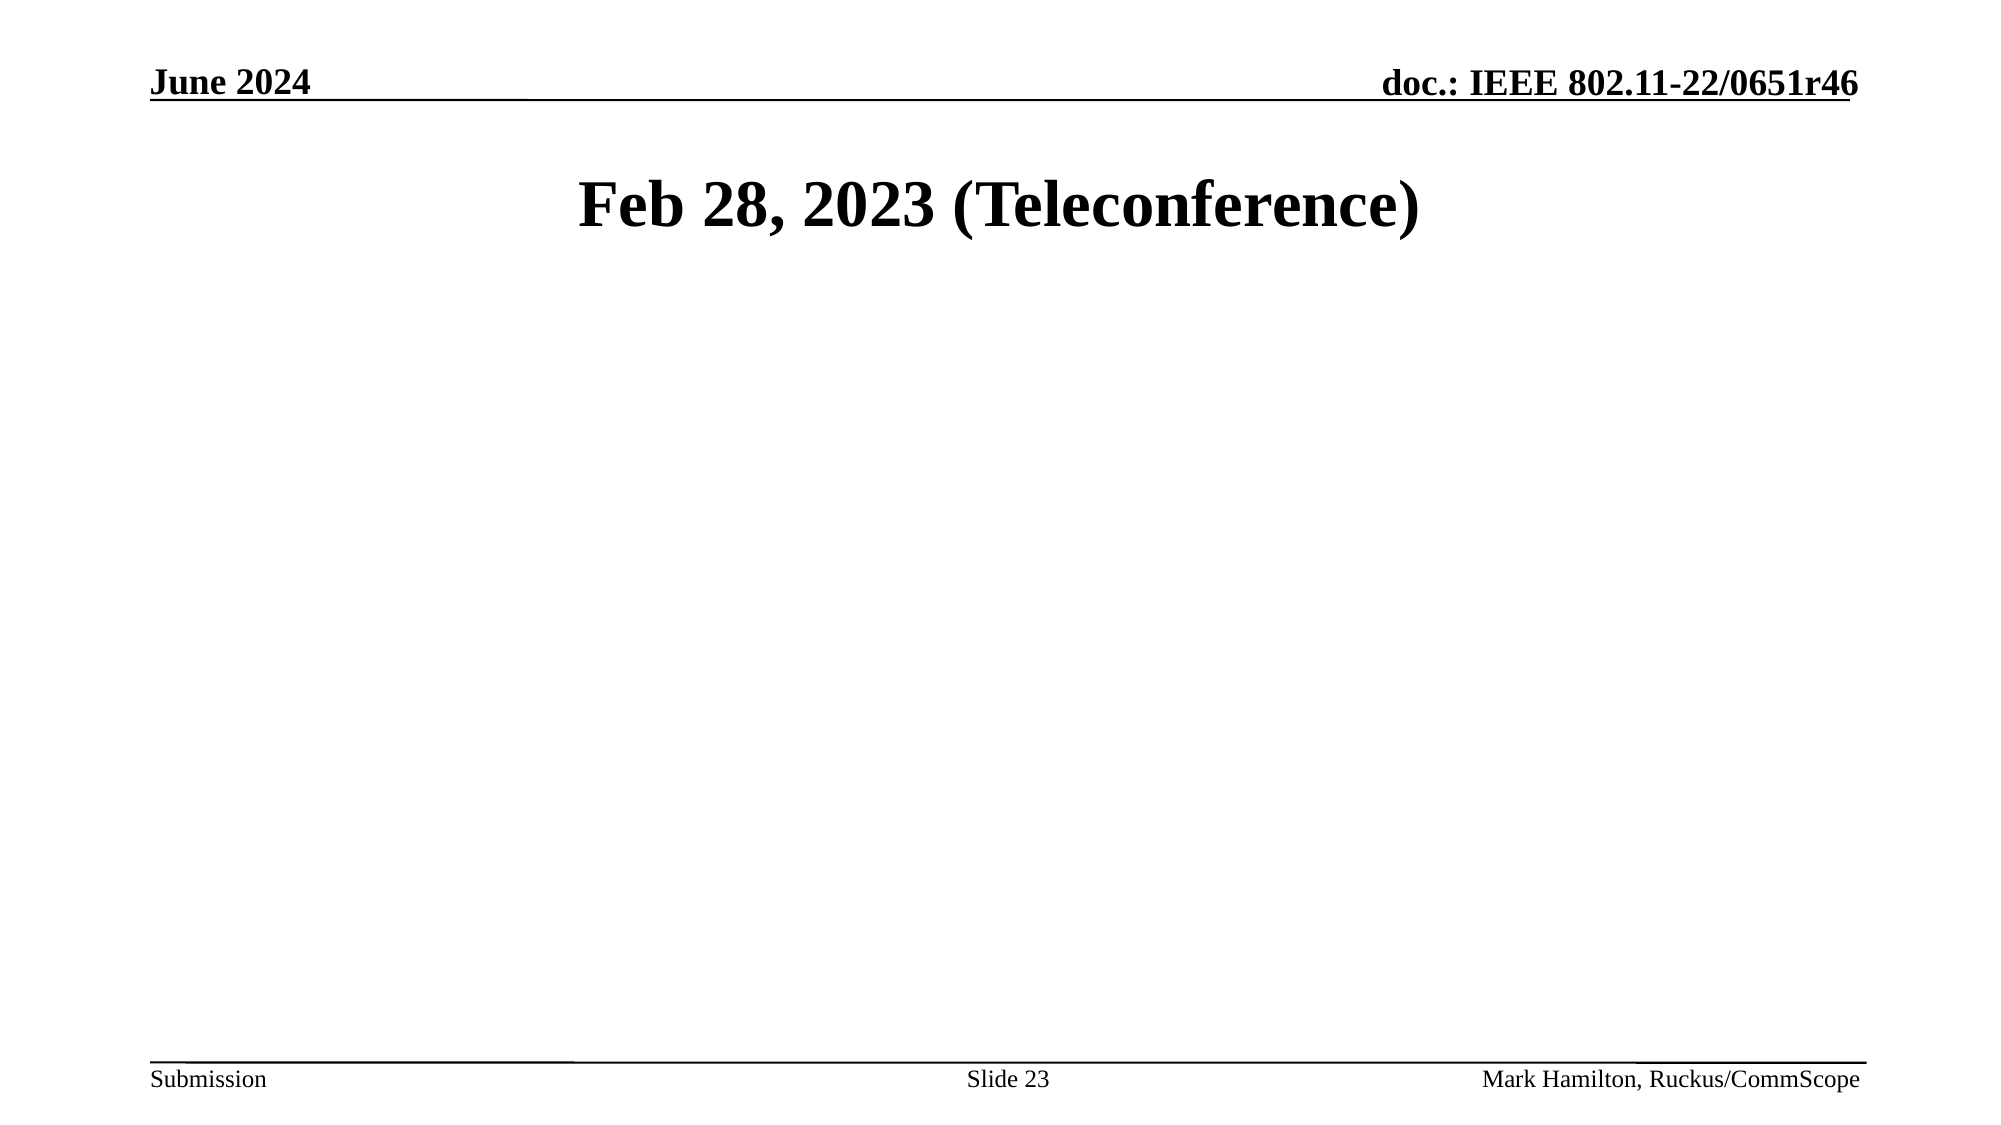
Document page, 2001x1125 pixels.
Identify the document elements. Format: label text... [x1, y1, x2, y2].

slide_number Slide 23 [950, 1061, 1067, 1123]
title Feb 28, 2023 (Teleconference) [149, 112, 1850, 288]
